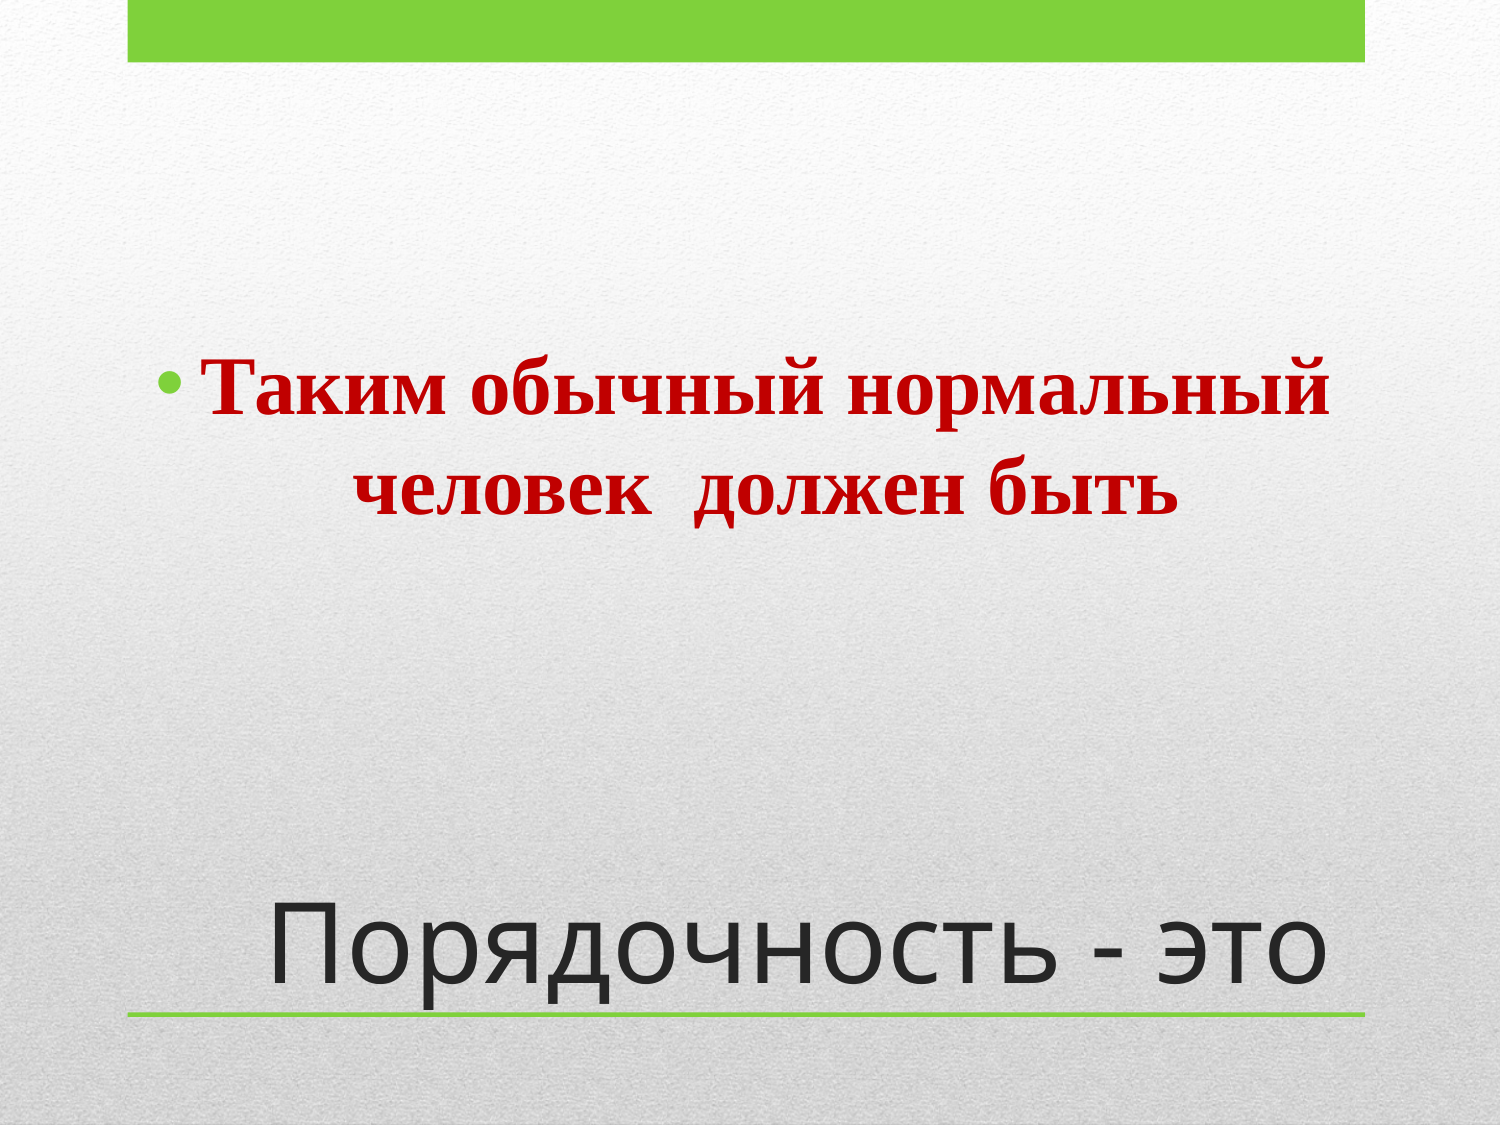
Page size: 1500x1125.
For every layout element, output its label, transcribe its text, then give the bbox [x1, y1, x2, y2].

title Порядочность - это [242, 751, 1355, 1014]
list Таким обычный нормальный человек должен быть [125, 112, 1363, 750]
